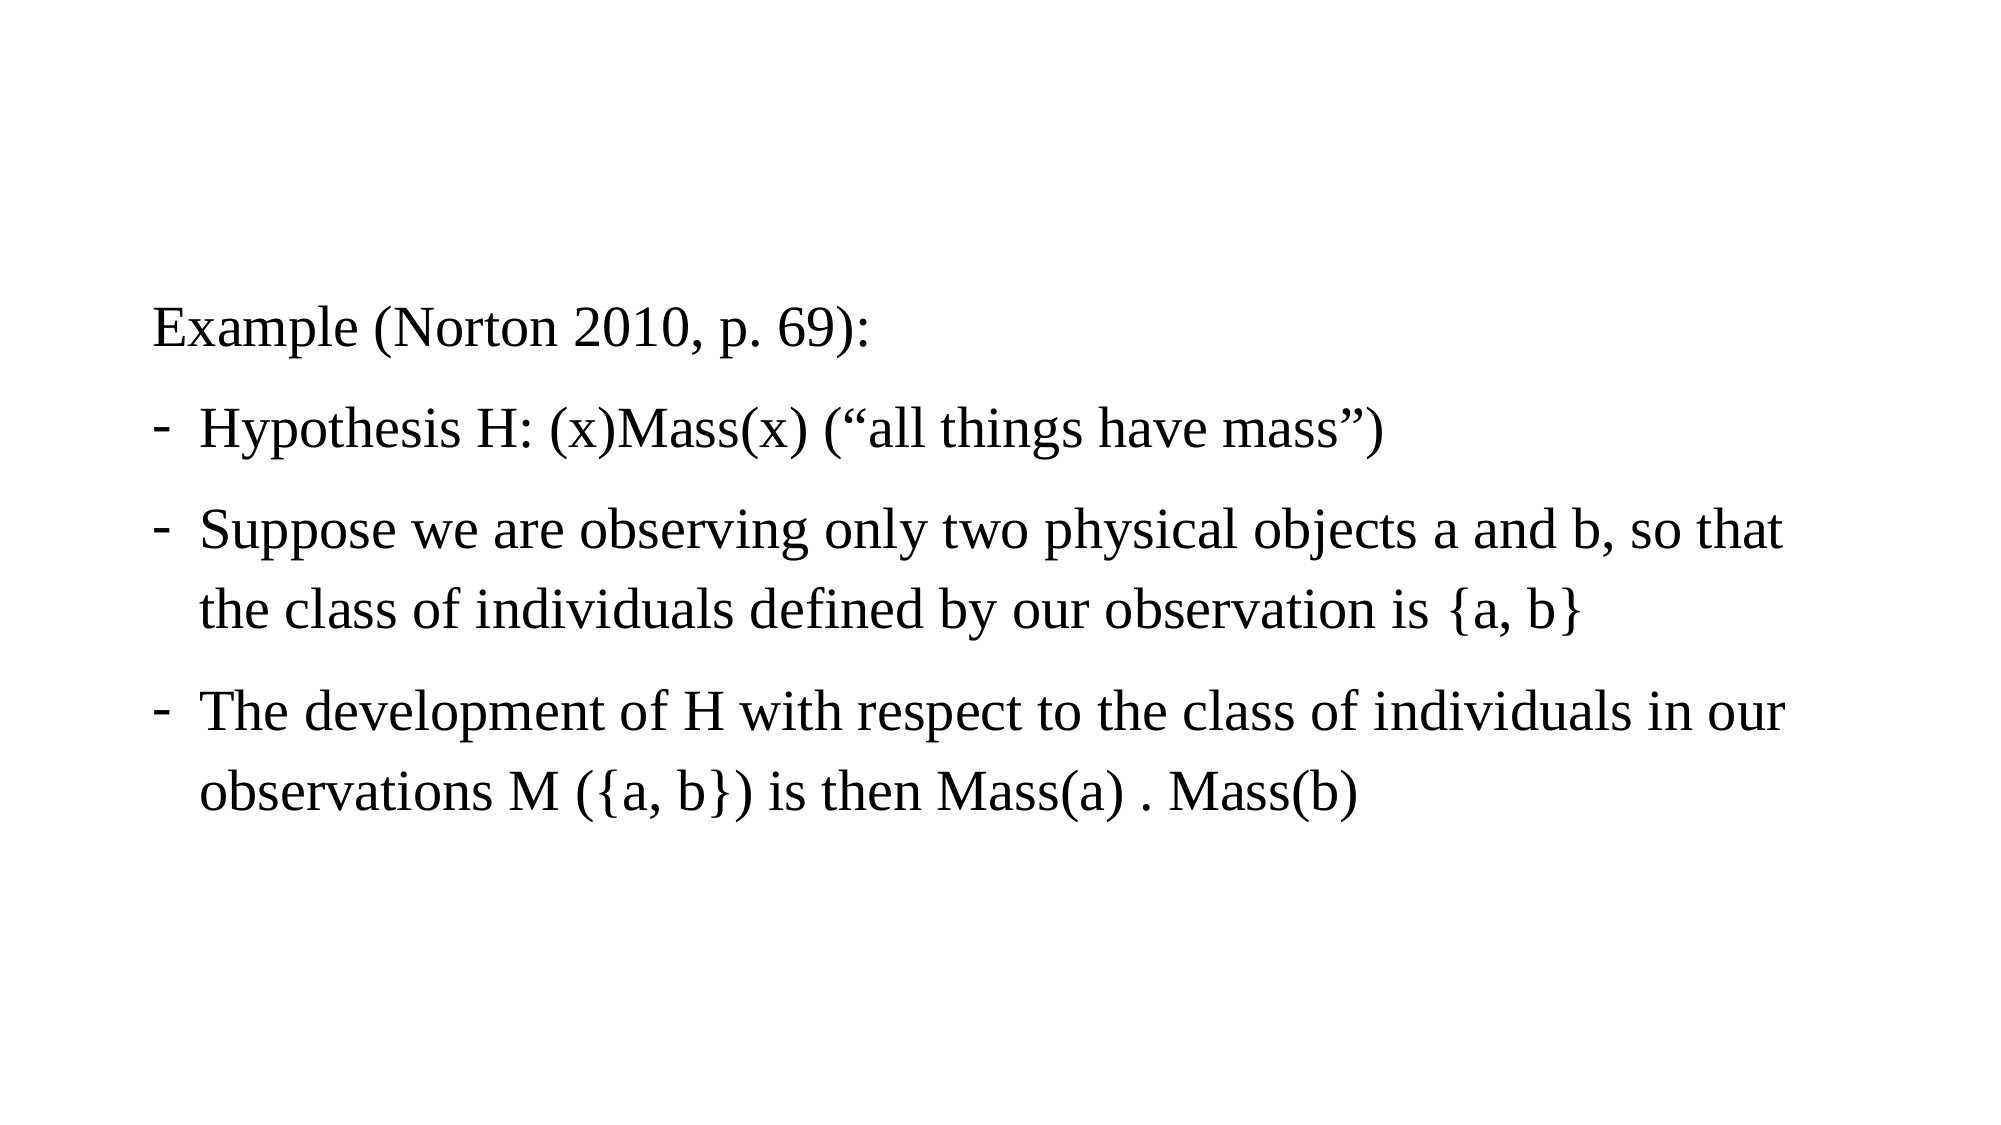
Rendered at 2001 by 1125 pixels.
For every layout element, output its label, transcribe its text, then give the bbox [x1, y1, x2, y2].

list Example (Norton 2010, p. 69): Hypothesis H: (x)Mass(x) (“all things have mass”) Suppose we are observing only two physical objects a and b, so that the class of individuals defined by our observation is {a, b} The development of H with respect to the class of individuals in our observations M ({a, b}) is then Mass(a) . Mass(b) [137, 77, 1863, 907]
